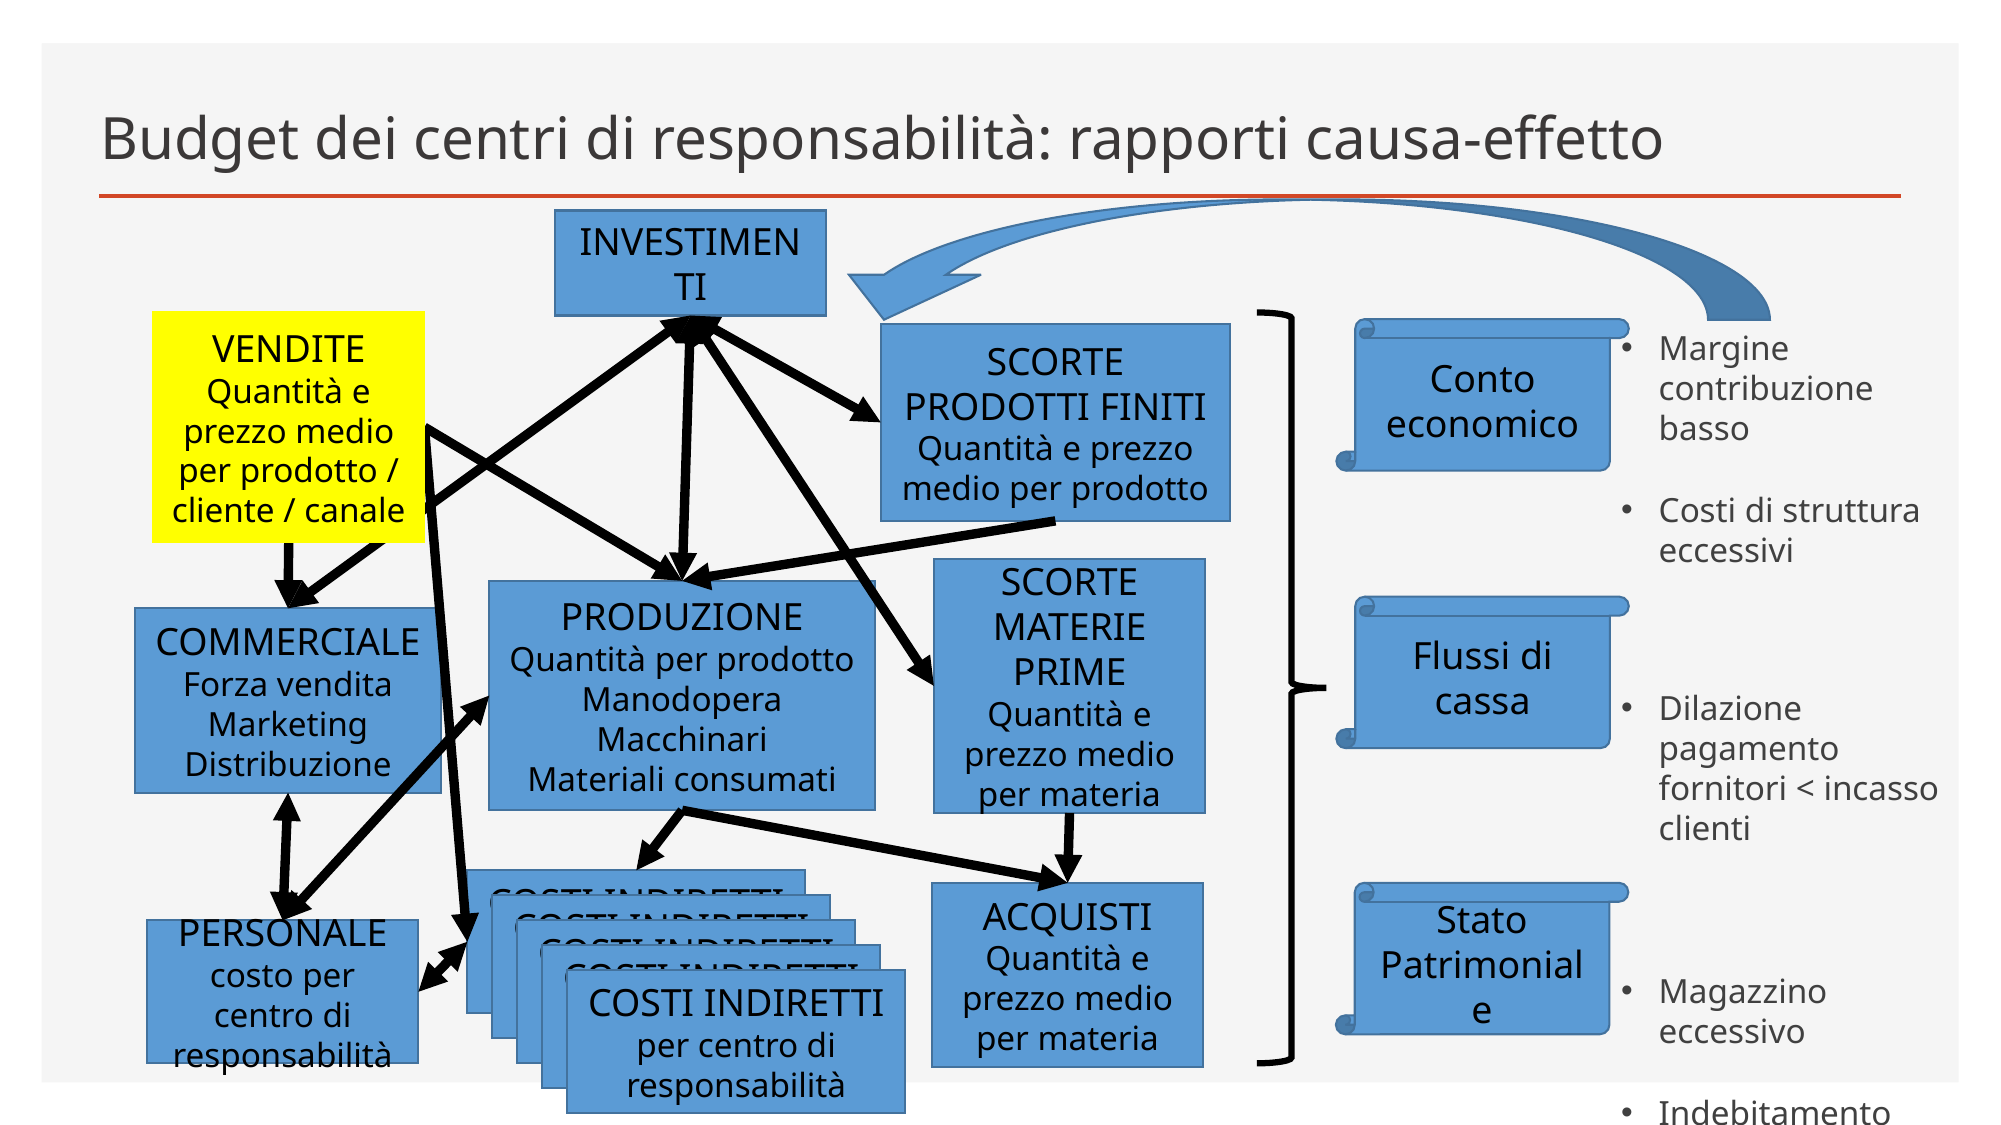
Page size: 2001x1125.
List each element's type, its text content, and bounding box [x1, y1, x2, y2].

text_box Stato Patrimoniale [1334, 881, 1606, 1036]
text_box Conto economico [1335, 318, 1626, 472]
text_box [1097, 198, 1771, 320]
title Budget dei centri di responsabilità: rapporti causa-effetto [85, 73, 1844, 179]
text_box [1256, 311, 1327, 1064]
text_box Margine contribuzione basso Costi di struttura eccessivi Dilazione pagamento fornitori < incasso clienti Magazzino eccessivo Indebitamento eccessivo [1606, 320, 1972, 1114]
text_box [135, 210, 1231, 1114]
text_box Flussi di cassa [1335, 595, 1606, 750]
